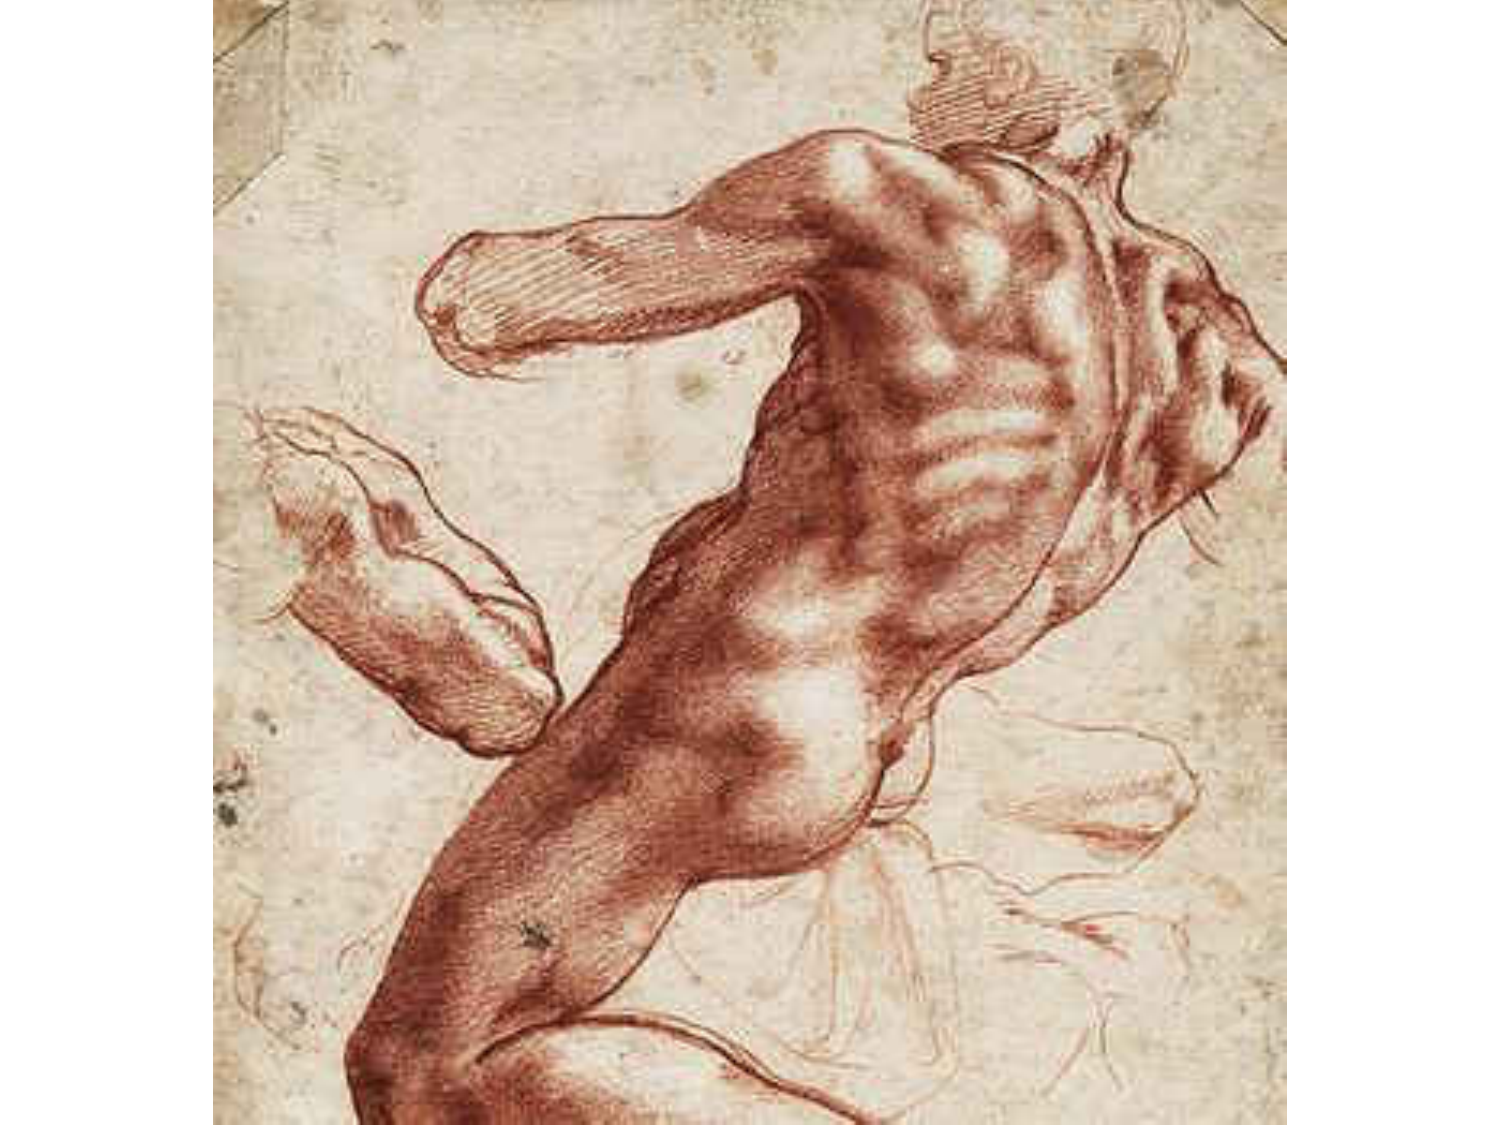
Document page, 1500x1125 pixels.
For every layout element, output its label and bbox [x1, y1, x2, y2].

picture [212, 0, 1287, 1125]
